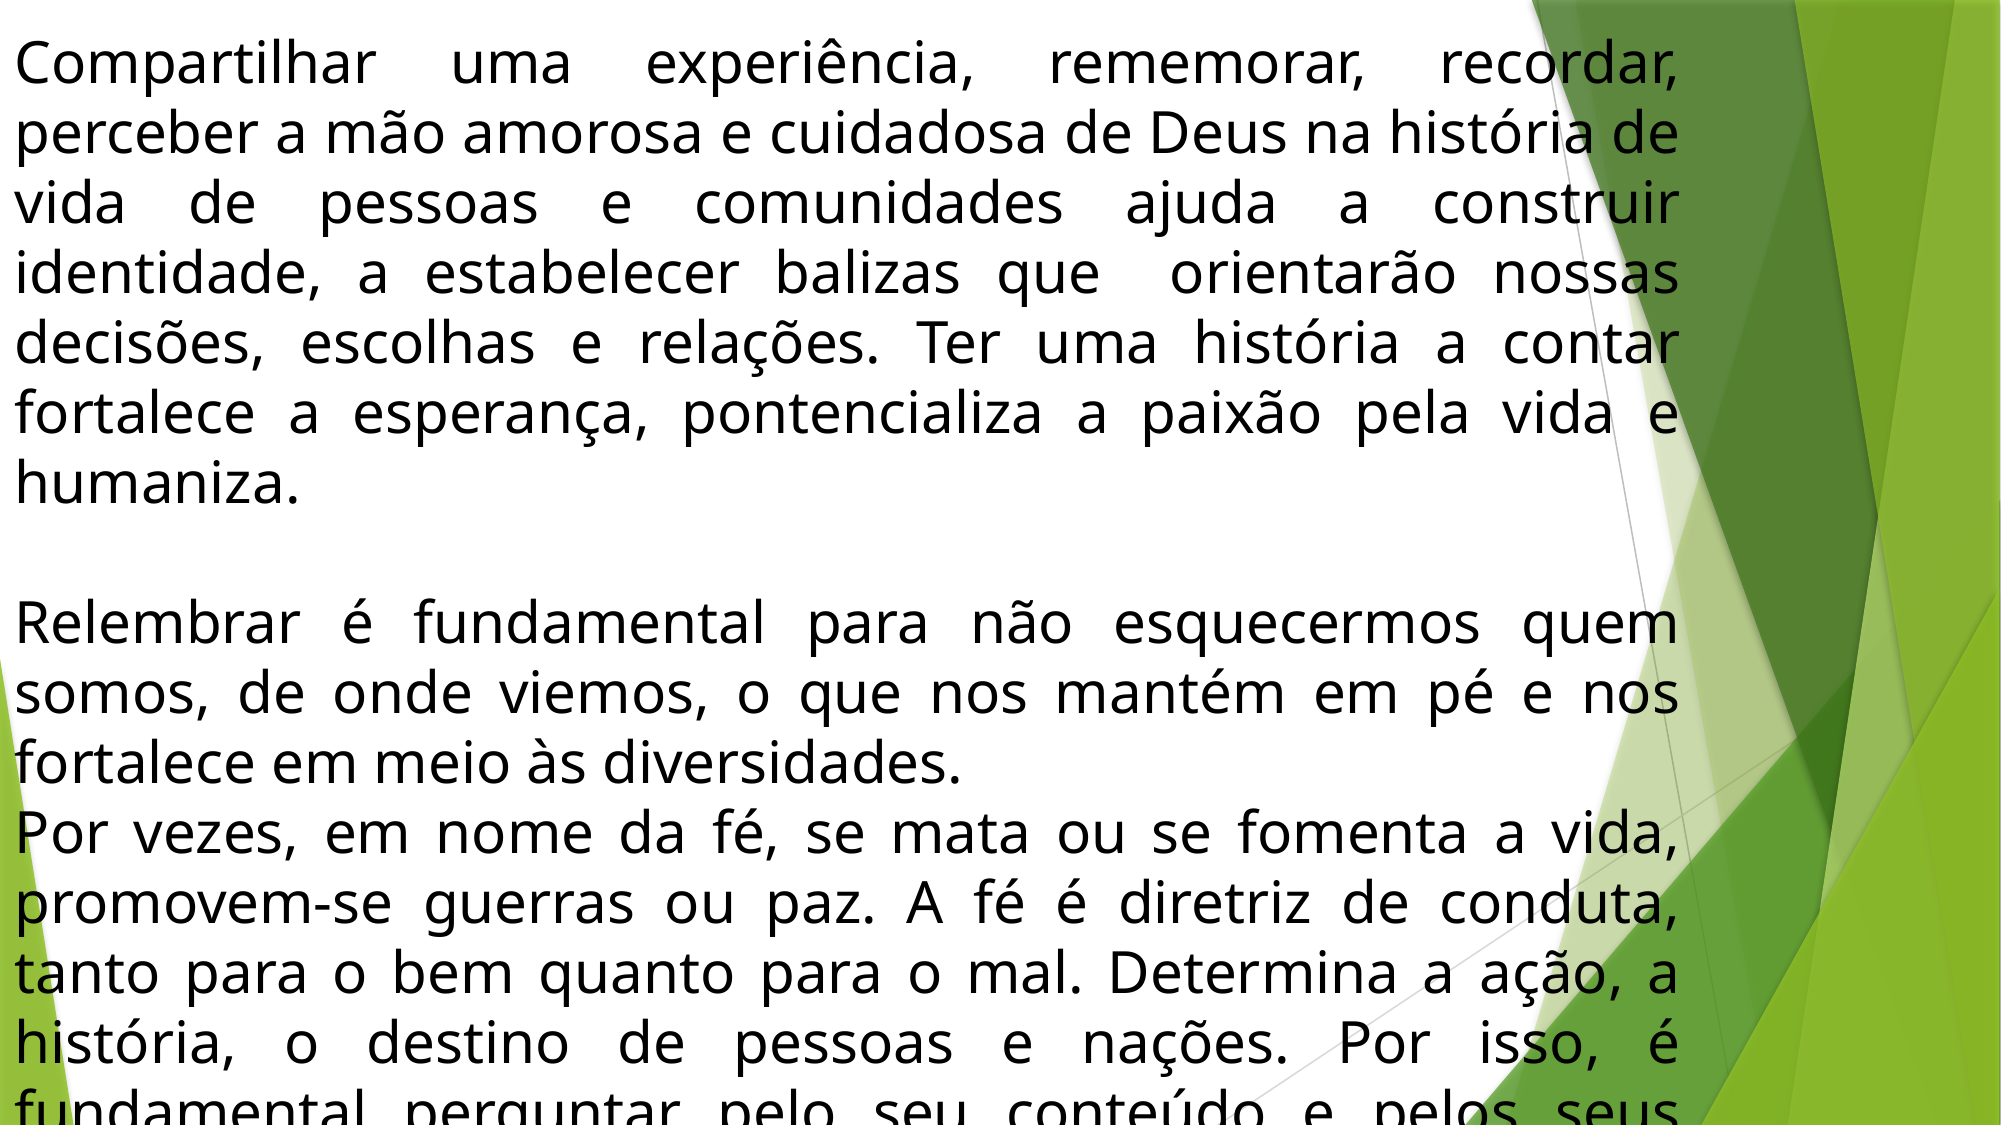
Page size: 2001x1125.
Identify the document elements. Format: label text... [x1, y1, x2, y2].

text_box Compartilhar uma experiência, rememorar, recordar, perceber a mão amorosa e cuidadosa de Deus na história de vida de pessoas e comunidades ajuda a construir identidade, a estabelecer balizas que orientarão nossas decisões, escolhas e relações. Ter uma história a contar fortalece a esperança, pontencializa a paixão pela vida e humaniza. Relembrar é fundamental para não esquecermos quem somos, de onde viemos, o que nos mantém em pé e nos fortalece em meio às diversidades. Por vezes, em nome da fé, se mata ou se fomenta a vida, promovem-se guerras ou paz. A fé é diretriz de conduta, tanto para o bem quanto para o mal. Determina a ação, a história, o destino de pessoas e nações. Por isso, é fundamental perguntar pelo seu conteúdo e pelos seus valores. [0, 18, 1696, 1125]
